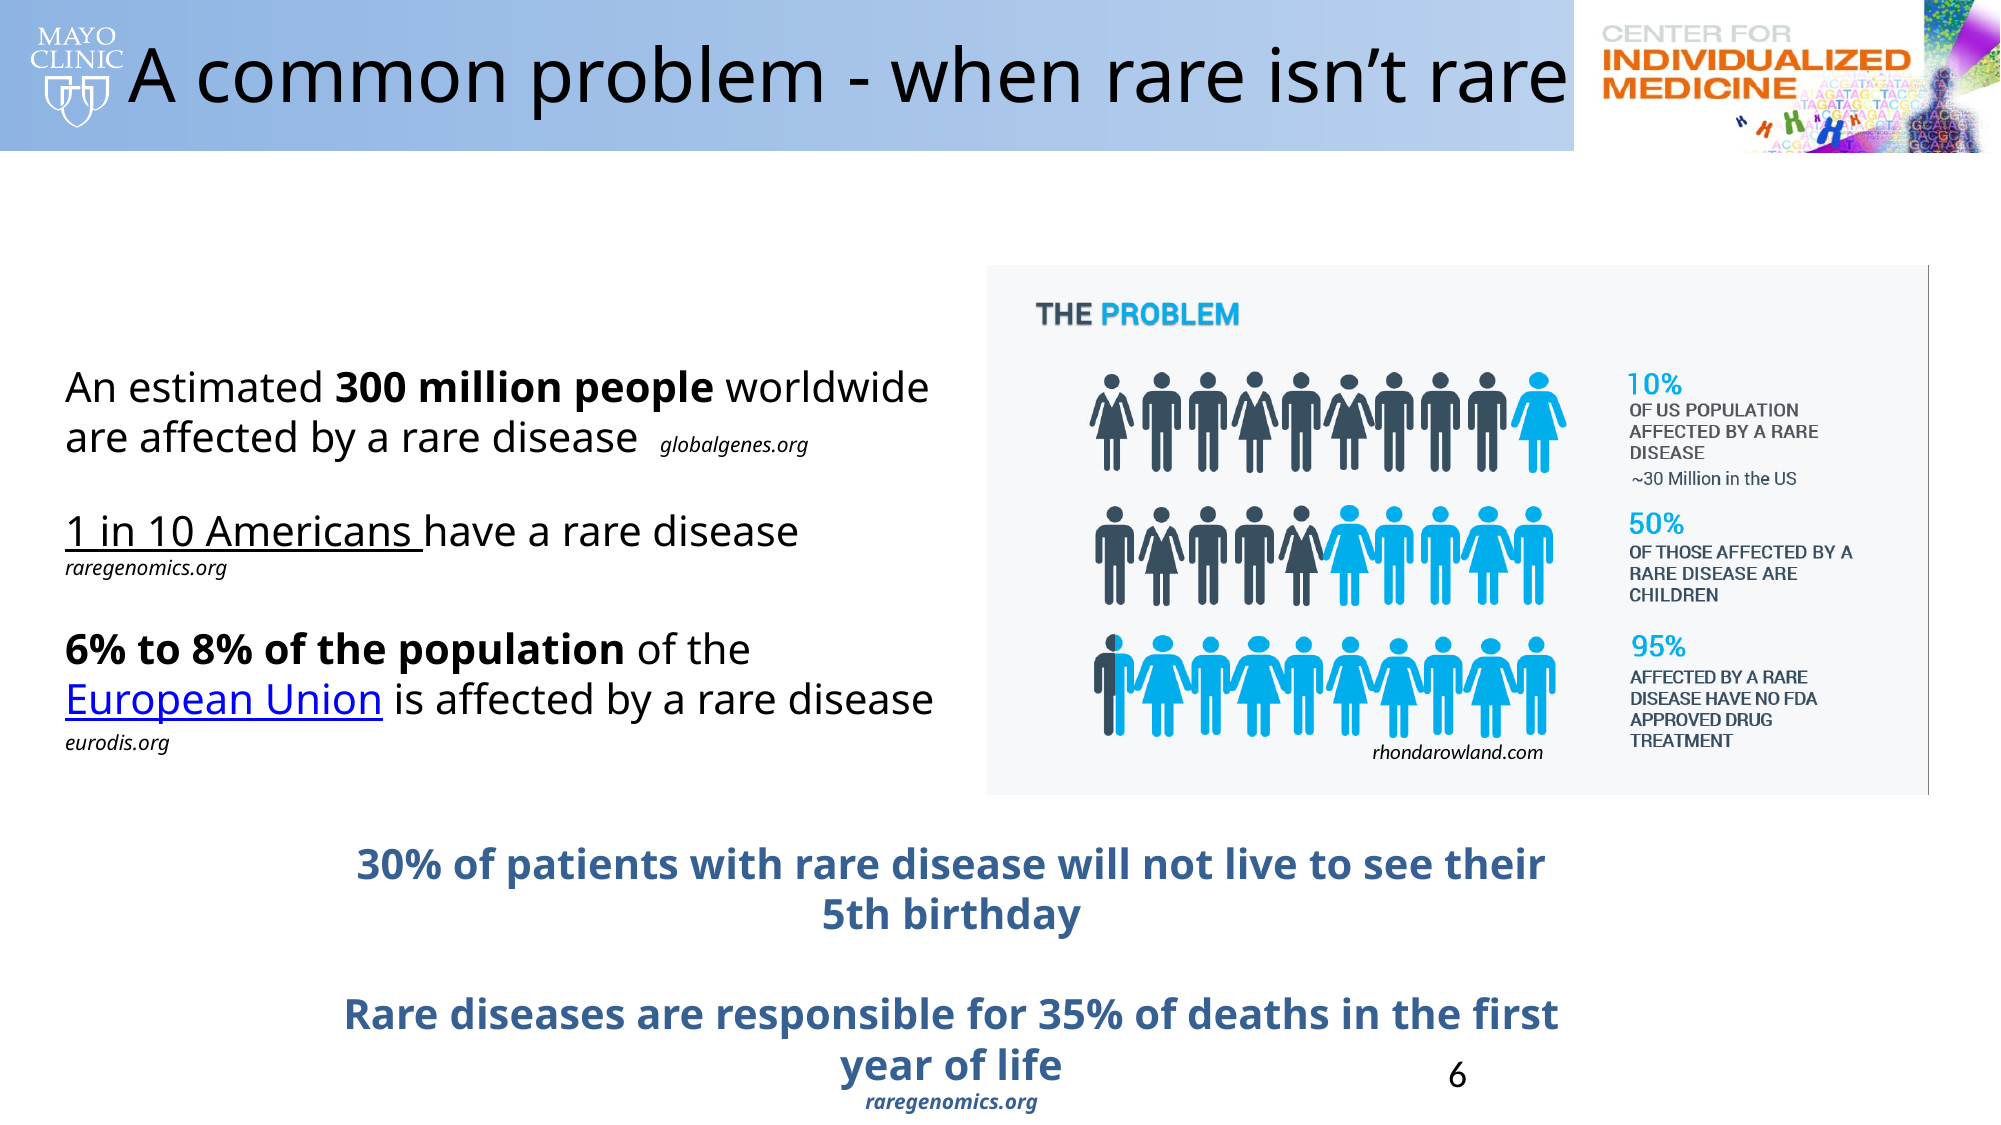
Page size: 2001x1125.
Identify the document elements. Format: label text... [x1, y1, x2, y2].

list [987, 265, 1929, 795]
title A common problem - when rare isn’t rare [0, 0, 1750, 167]
slide_number 6 [1433, 1042, 1900, 1103]
list An estimated 300 million people worldwide are affected by a rare disease globalgenes.org 1 in 10 Americans have a rare disease raregenomics.org 6% to 8% of the population of the European Union is affected by a rare disease eurodis.org [49, 353, 998, 1096]
picture [1750, 0, 2000, 153]
text_box 30% of patients with rare disease will not live to see their 5th birthday Rare diseases are responsible for 35% of deaths in the first year of life raregenomics.org [305, 830, 1598, 1121]
